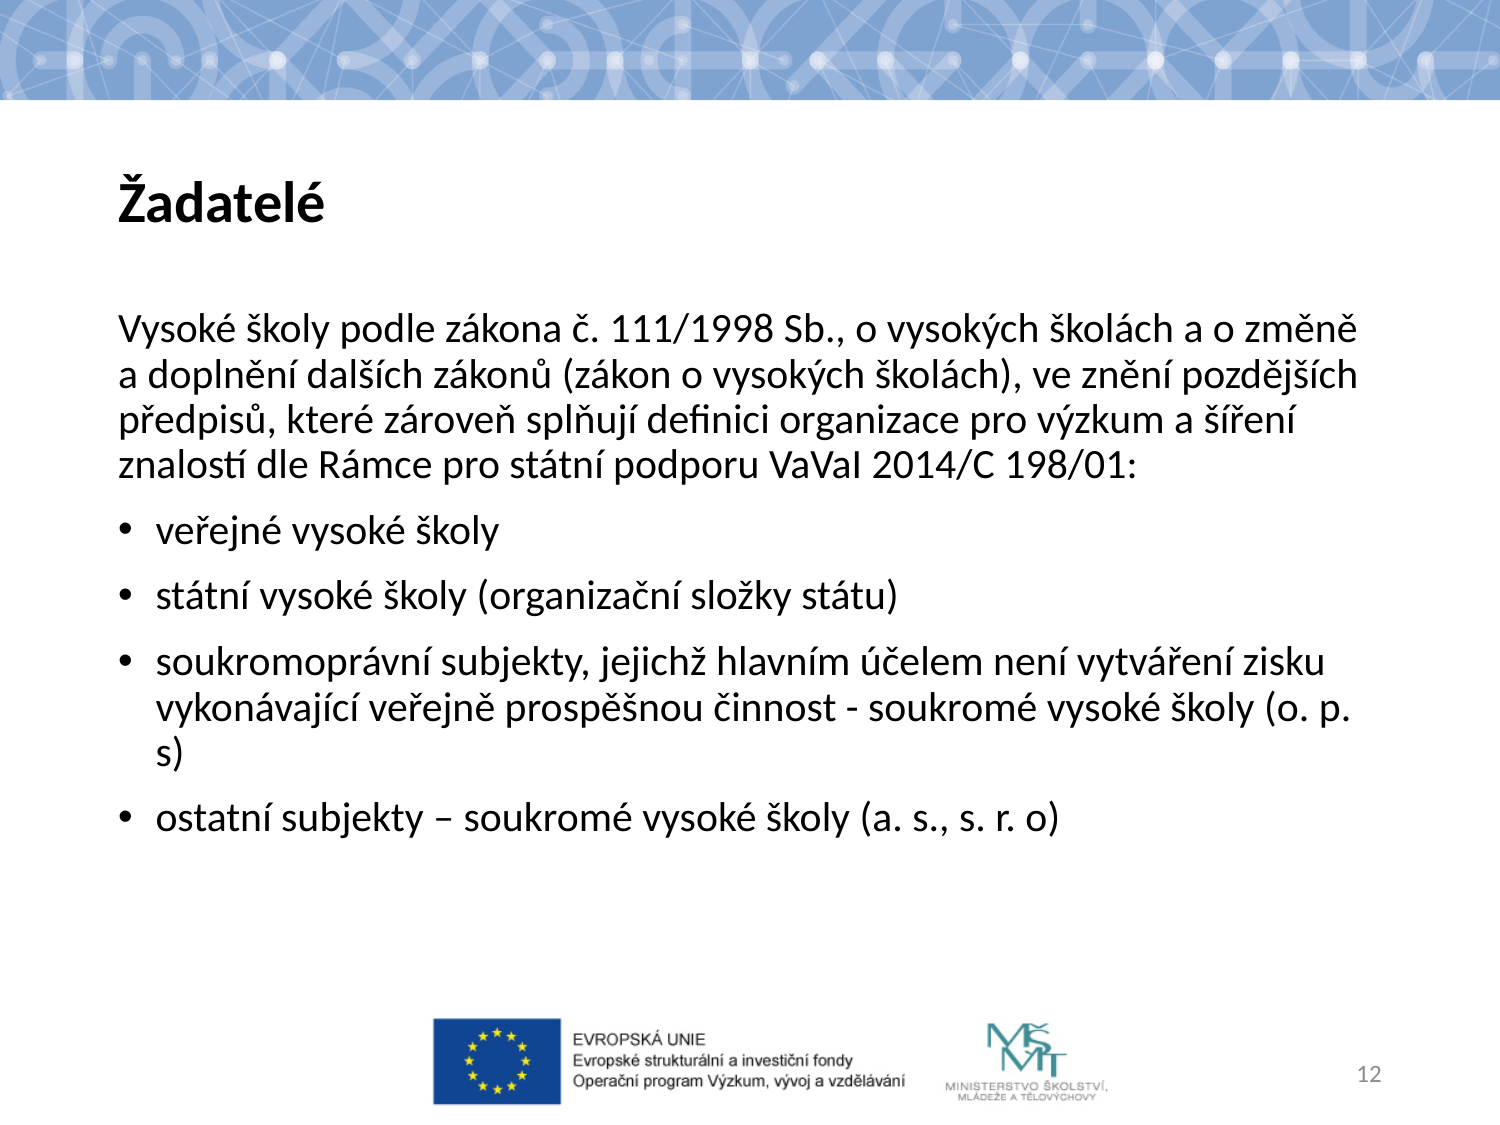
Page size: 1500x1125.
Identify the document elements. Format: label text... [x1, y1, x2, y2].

slide_number 12 [1059, 1042, 1397, 1103]
picture [388, 978, 1145, 1125]
picture [0, 0, 1500, 101]
list Vysoké školy podle zákona č. 111/1998 Sb., o vysokých školách a o změně a doplnění dalších zákonů (zákon o vysokých školách), ve znění pozdějších předpisů, které zároveň splňují definici organizace pro výzkum a šíření znalostí dle Rámce pro státní podporu VaVaI 2014/C 198/01: veřejné vysoké školy státní vysoké školy (organizační složky státu) soukromoprávní subjekty, jejichž hlavním účelem není vytváření zisku vykonávající veřejně prospěšnou činnost - soukromé vysoké školy (o. p. s) ostatní subjekty – soukromé vysoké školy (a. s., s. r. o) [103, 299, 1397, 978]
title Žadatelé [103, 129, 1397, 278]
